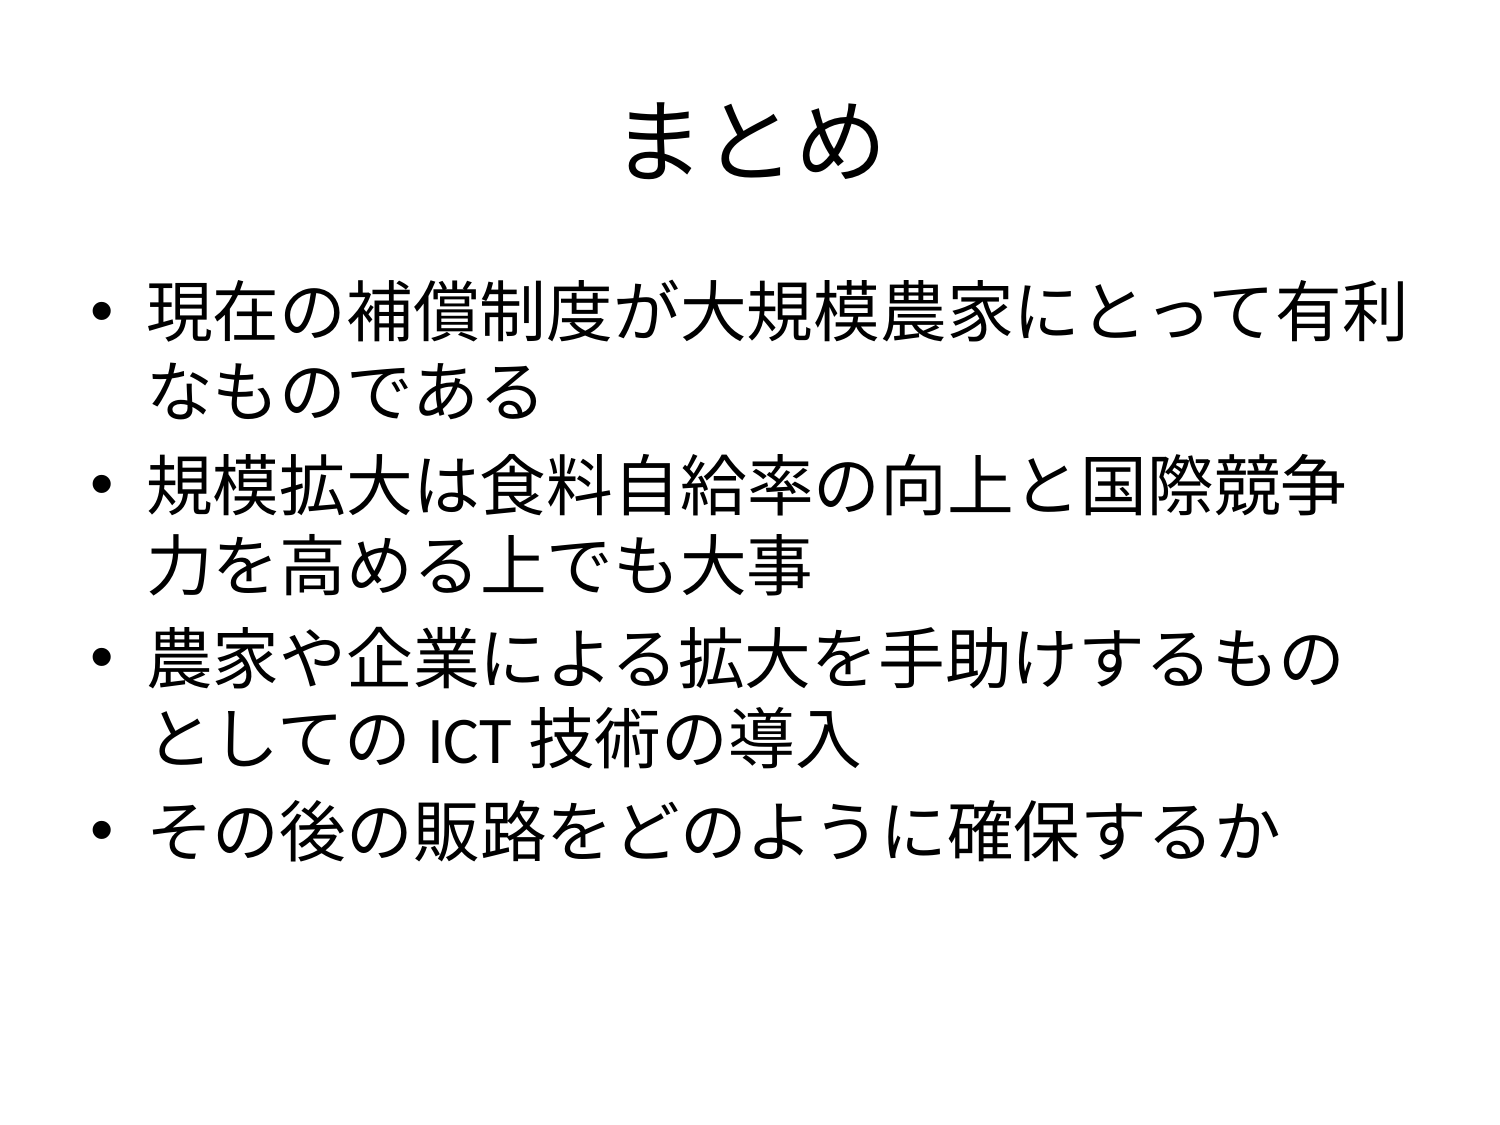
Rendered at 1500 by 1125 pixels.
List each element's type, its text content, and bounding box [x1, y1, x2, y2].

title まとめ [75, 45, 1425, 233]
list 現在の補償制度が大規模農家にとって有利なものである 規模拡大は食料自給率の向上と国際競争力を高める上でも大事 農家や企業による拡大を手助けするものとしてのICT技術の導入 その後の販路をどのように確保するか [75, 262, 1425, 1005]
